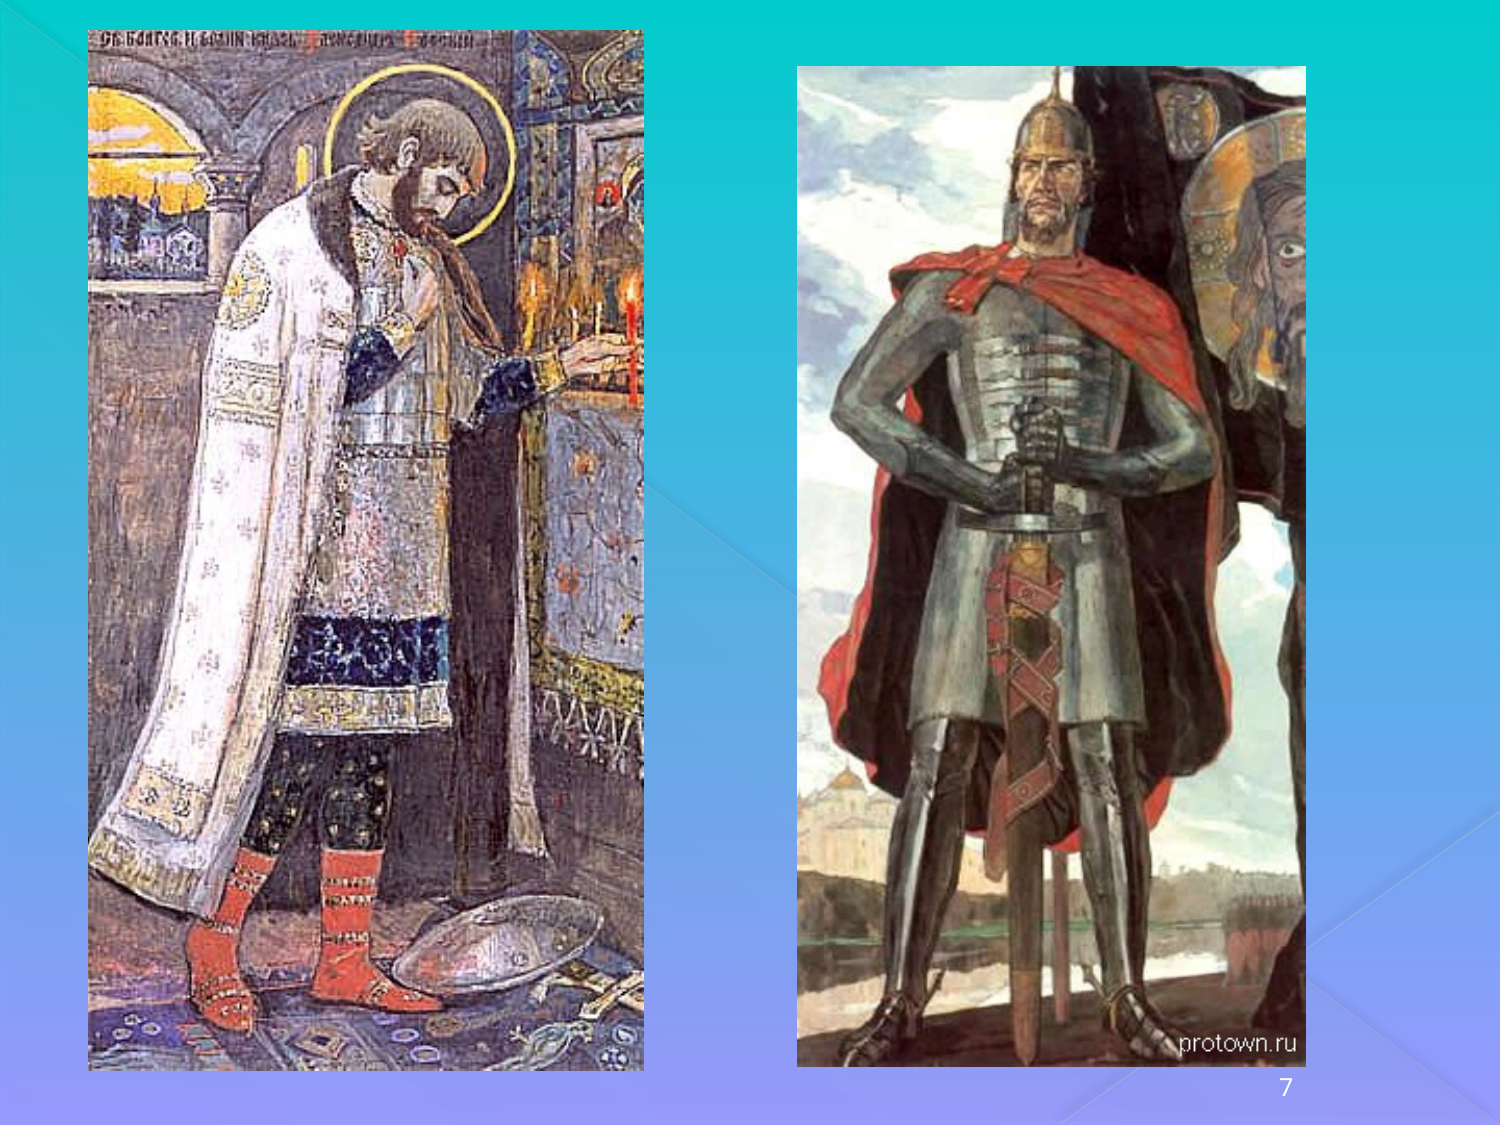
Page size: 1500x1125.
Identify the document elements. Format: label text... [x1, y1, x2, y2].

picture [796, 66, 1306, 1068]
picture [88, 30, 644, 1071]
slide_number 7 [1245, 1063, 1328, 1113]
